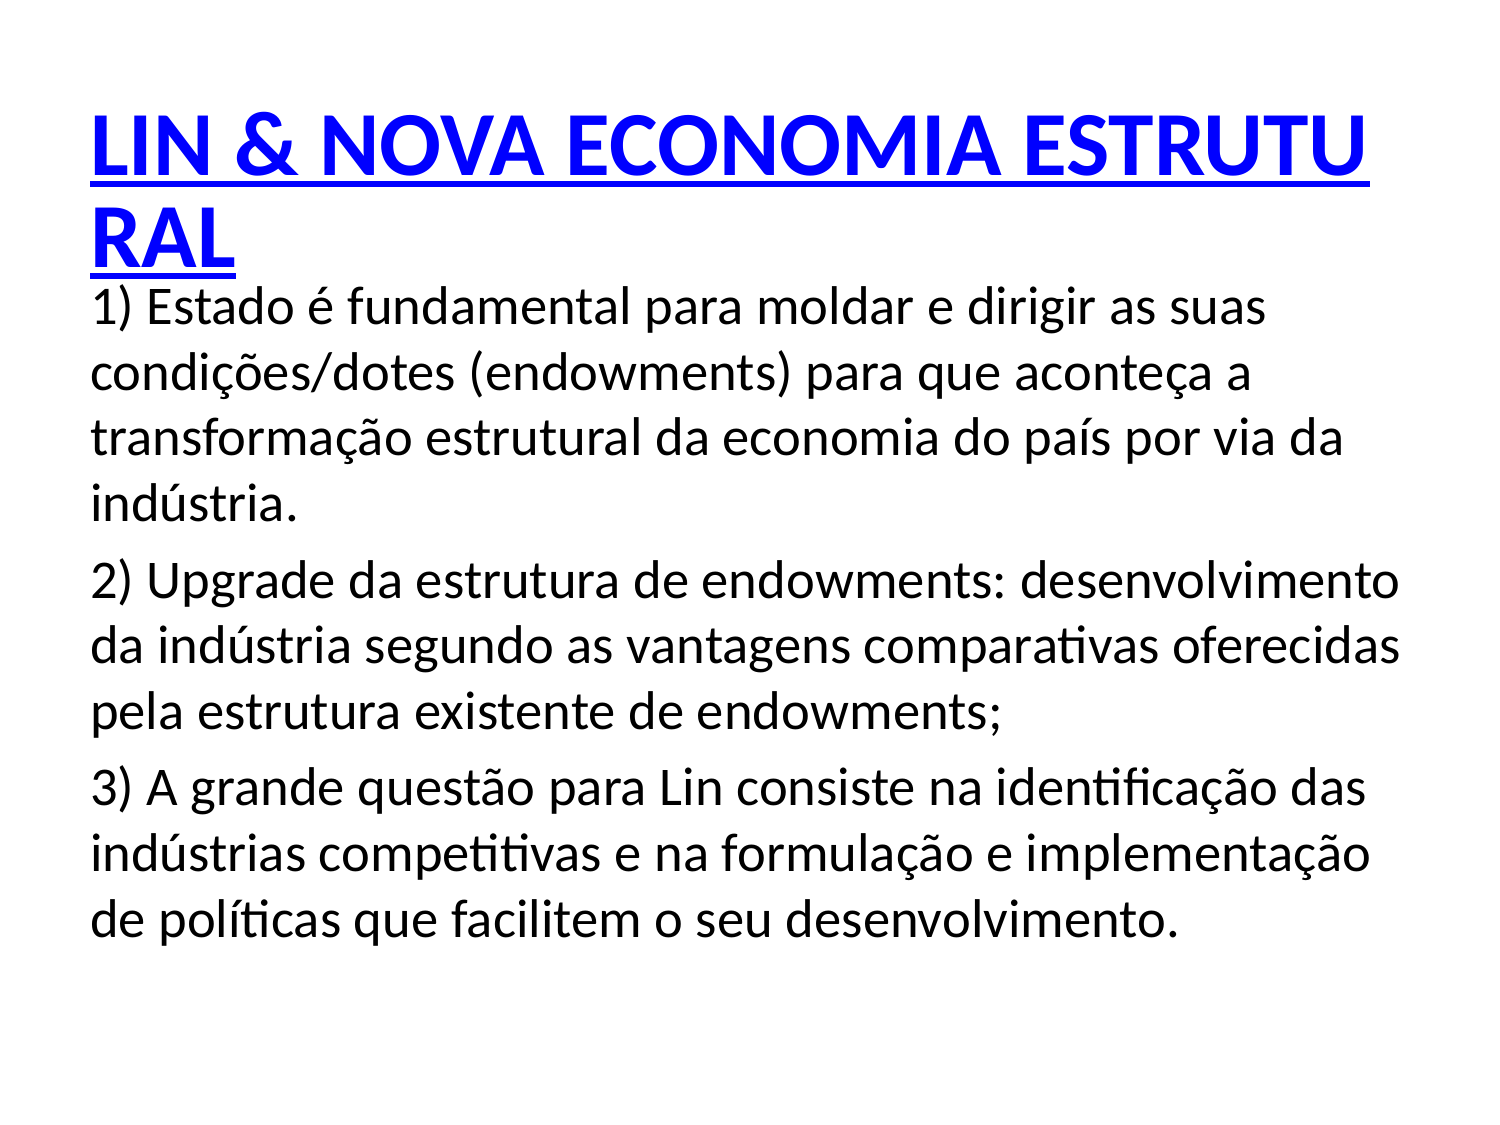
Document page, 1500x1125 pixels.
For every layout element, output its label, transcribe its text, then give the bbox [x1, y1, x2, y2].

list 1) Estado é fundamental para moldar e dirigir as suas condições/dotes (endowments) para que aconteça a transformação estrutural da economia do país por via da indústria. 2) Upgrade da estrutura de endowments: desenvolvimento da indústria segundo as vantagens comparativas oferecidas pela estrutura existente de endowments; 3) A grande questão para Lin consiste na identificação das indústrias competitivas e na formulação e implementação de políticas que facilitem o seu desenvolvimento. [75, 262, 1425, 1005]
title LIN & NOVA ECONOMIA ESTRUTURAL [75, 45, 1425, 233]
